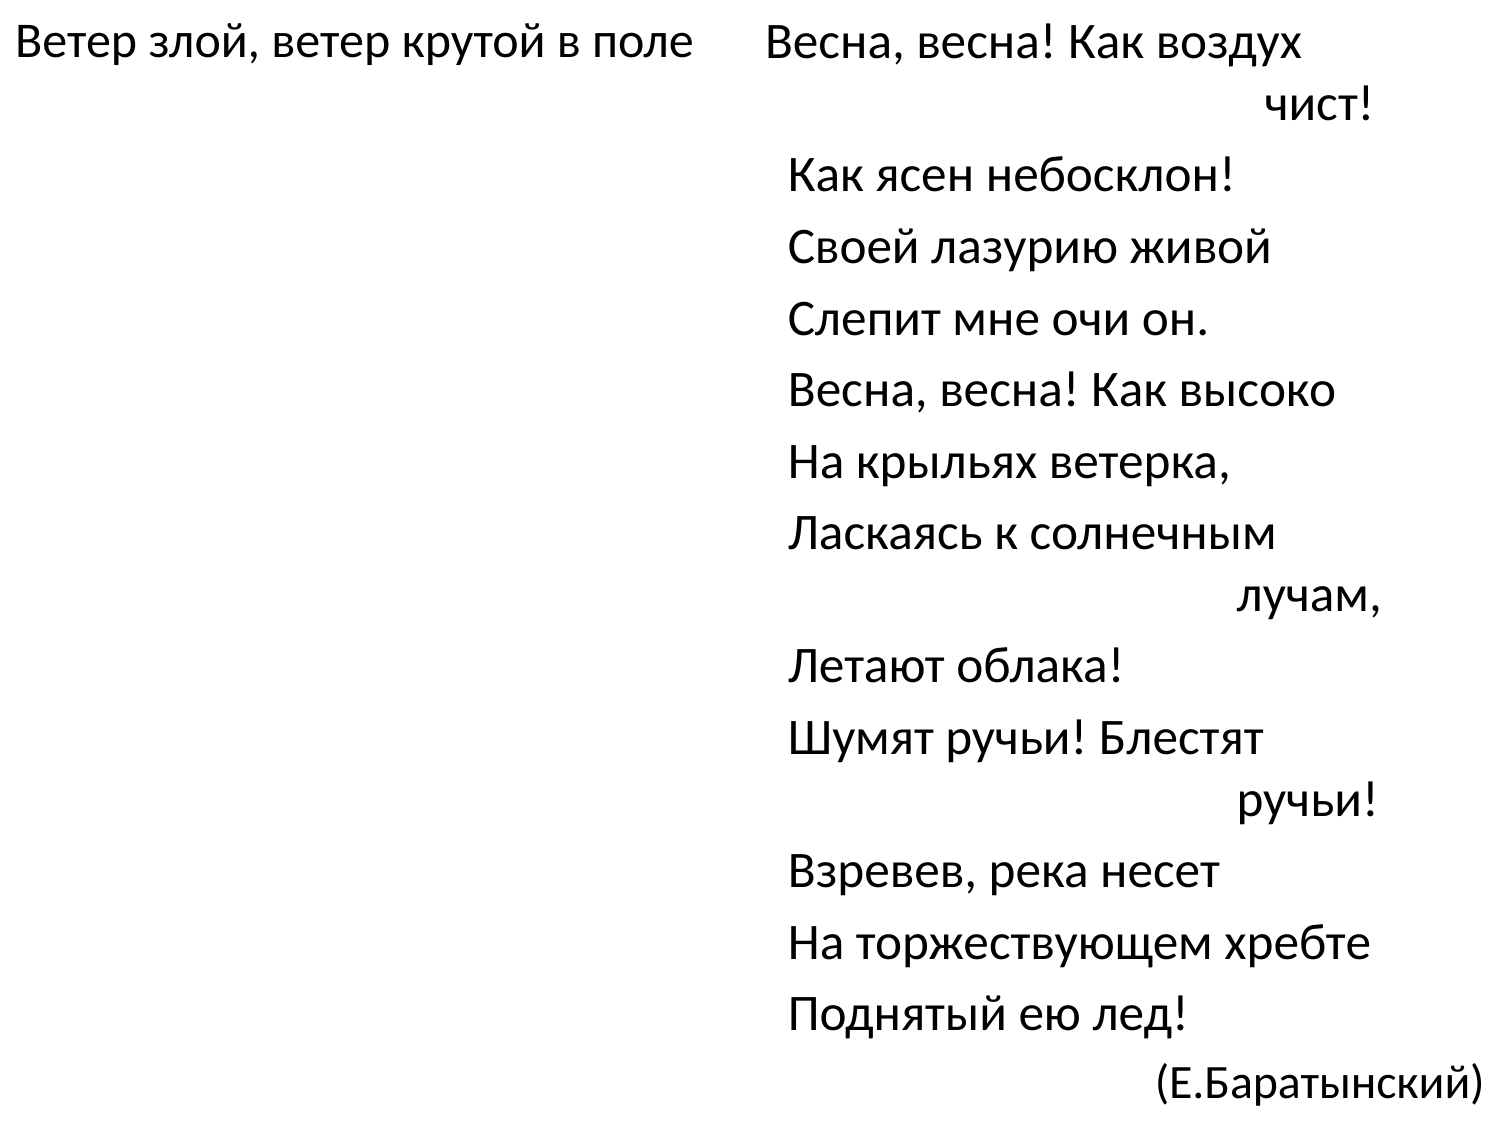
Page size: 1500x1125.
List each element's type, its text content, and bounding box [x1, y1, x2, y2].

text_box Ветер злой, ветер крутой в поле [0, 0, 750, 1125]
list Весна, весна! Как воздух иииииииииииииииииичист! Как ясен небосклон! Своей лазурию живой Слепит мне очи он. Весна, весна! Как высоко На крыльях ветерка, Ласкаясь к солнечным ииииииииииииииииилучам, Летают облака! Шумят ручьи! Блестят иииииииииииииииииручьи! Взревев, река несет На торжествующем хребте Поднятый ею лед! (Е.Баратынский) [750, 0, 1500, 1125]
